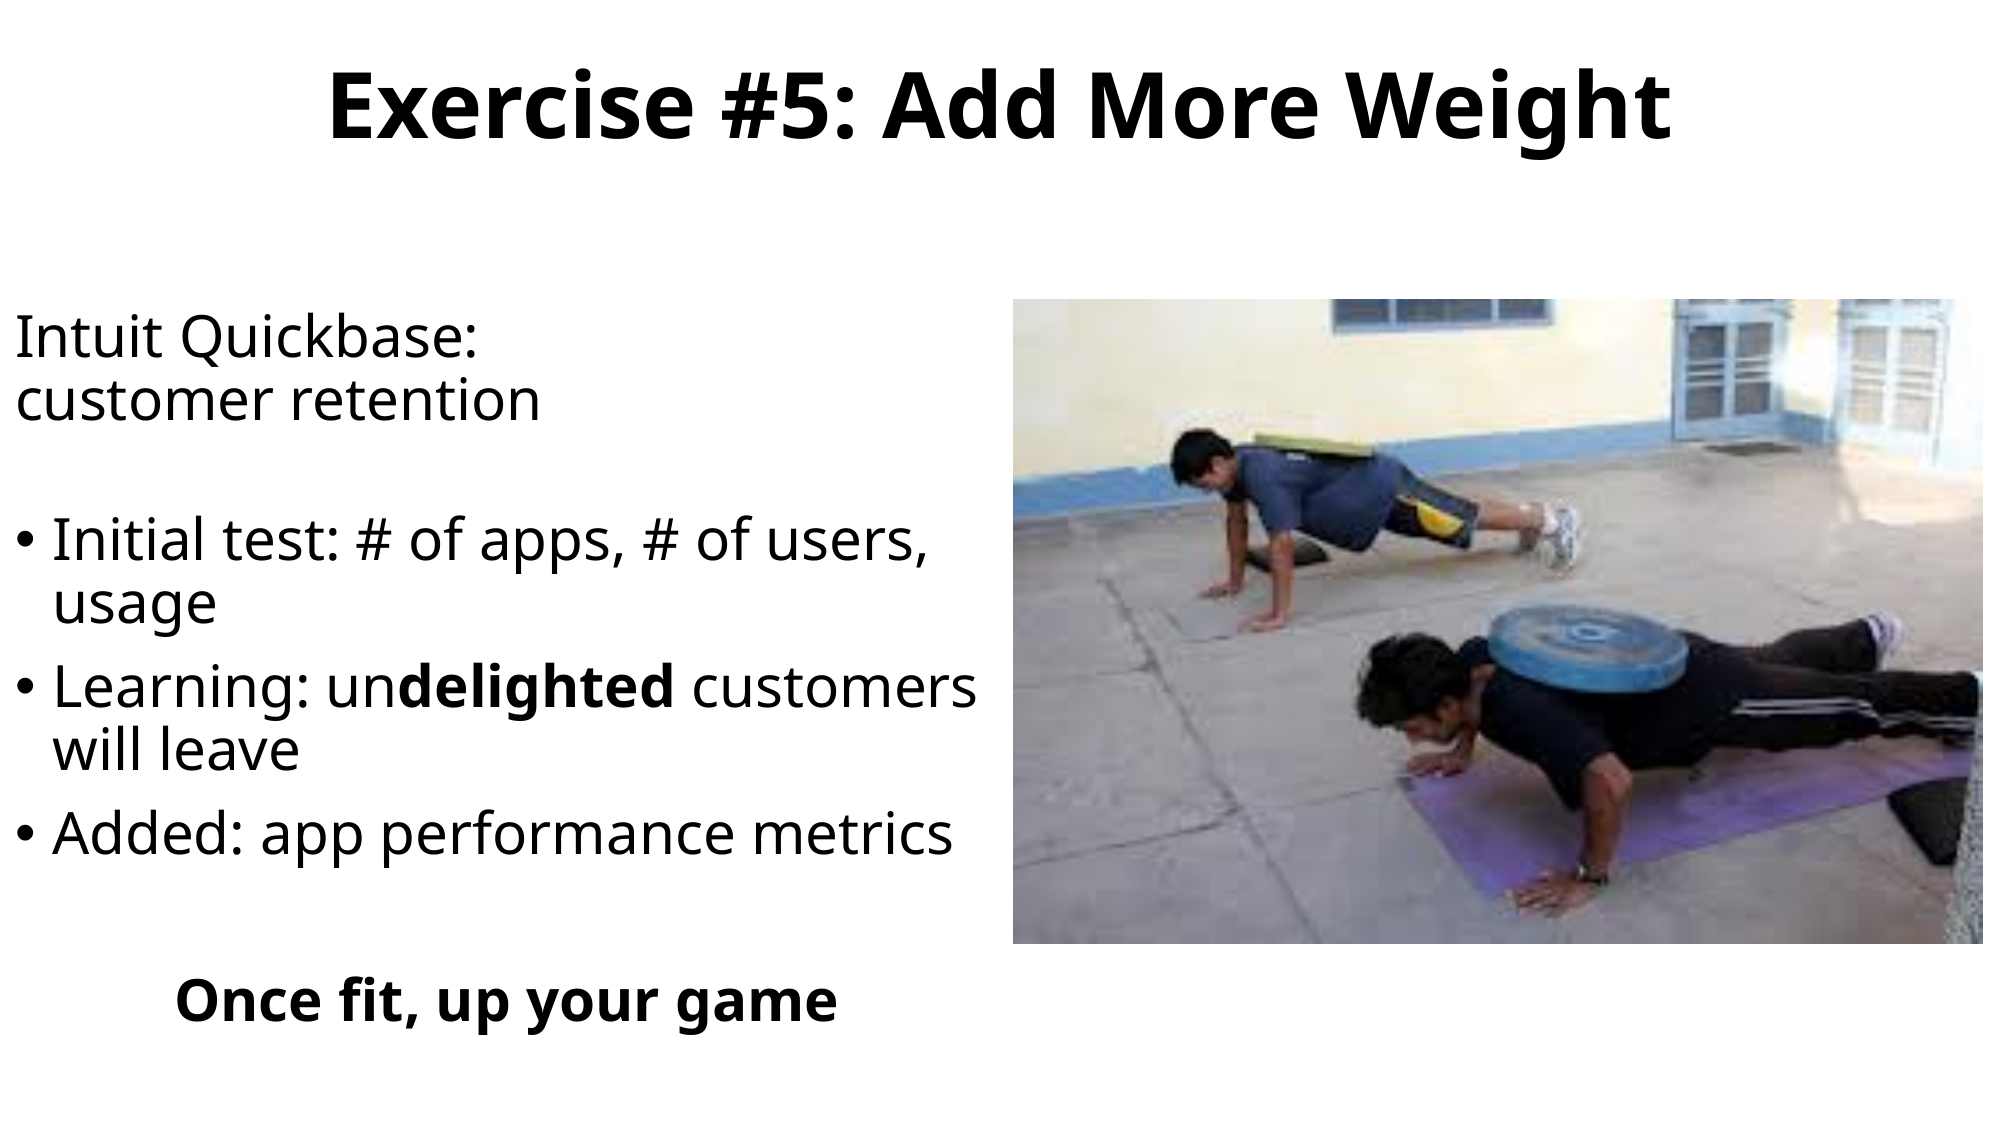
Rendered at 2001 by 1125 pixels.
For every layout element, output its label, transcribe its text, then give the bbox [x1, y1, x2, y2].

title Exercise #5: Add More Weight [137, 0, 1863, 218]
picture [1013, 299, 1983, 944]
list Intuit Quickbase: customer retention Initial test: # of apps, # of users, usage Learning: undelighted customers will leave Added: app performance metrics Once fit, up your game [0, 299, 1014, 1125]
